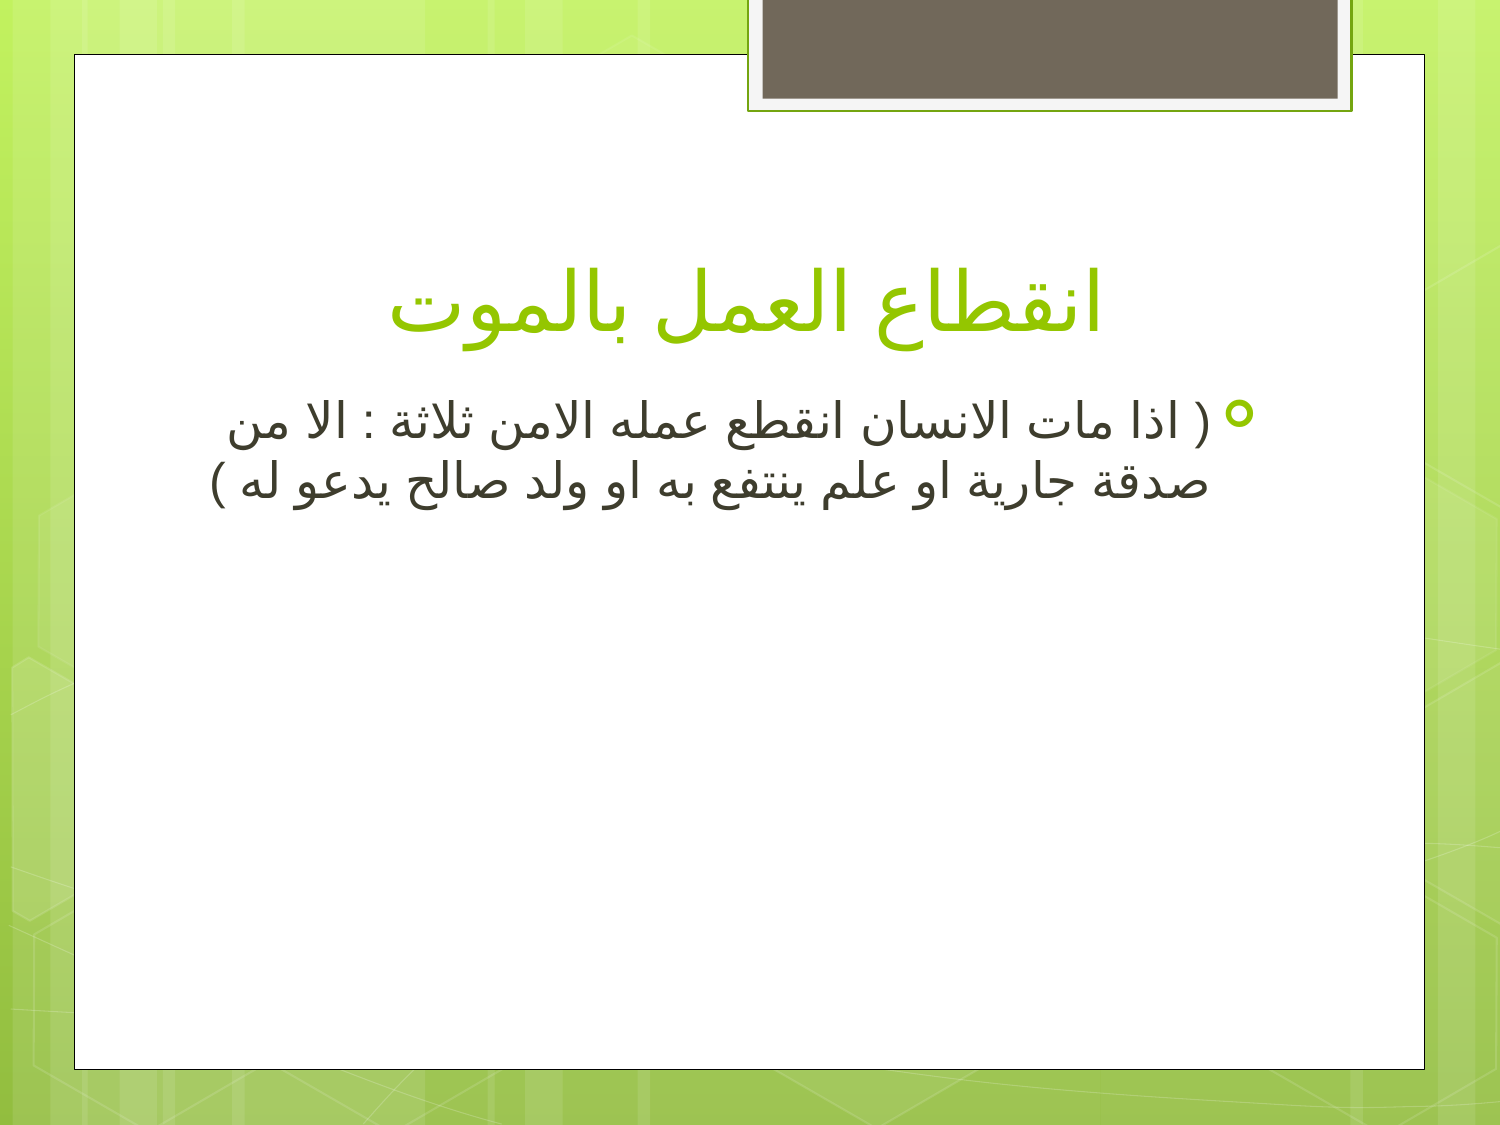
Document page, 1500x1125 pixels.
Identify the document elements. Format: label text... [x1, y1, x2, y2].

list ( اذا مات الانسان انقطع عمله الامن ثلاثة : الا من صدقة جارية او علم ينتفع به او ولد صالح يدعو له ) [171, 381, 1283, 957]
title انقطاع العمل بالموت [171, 168, 1324, 357]
